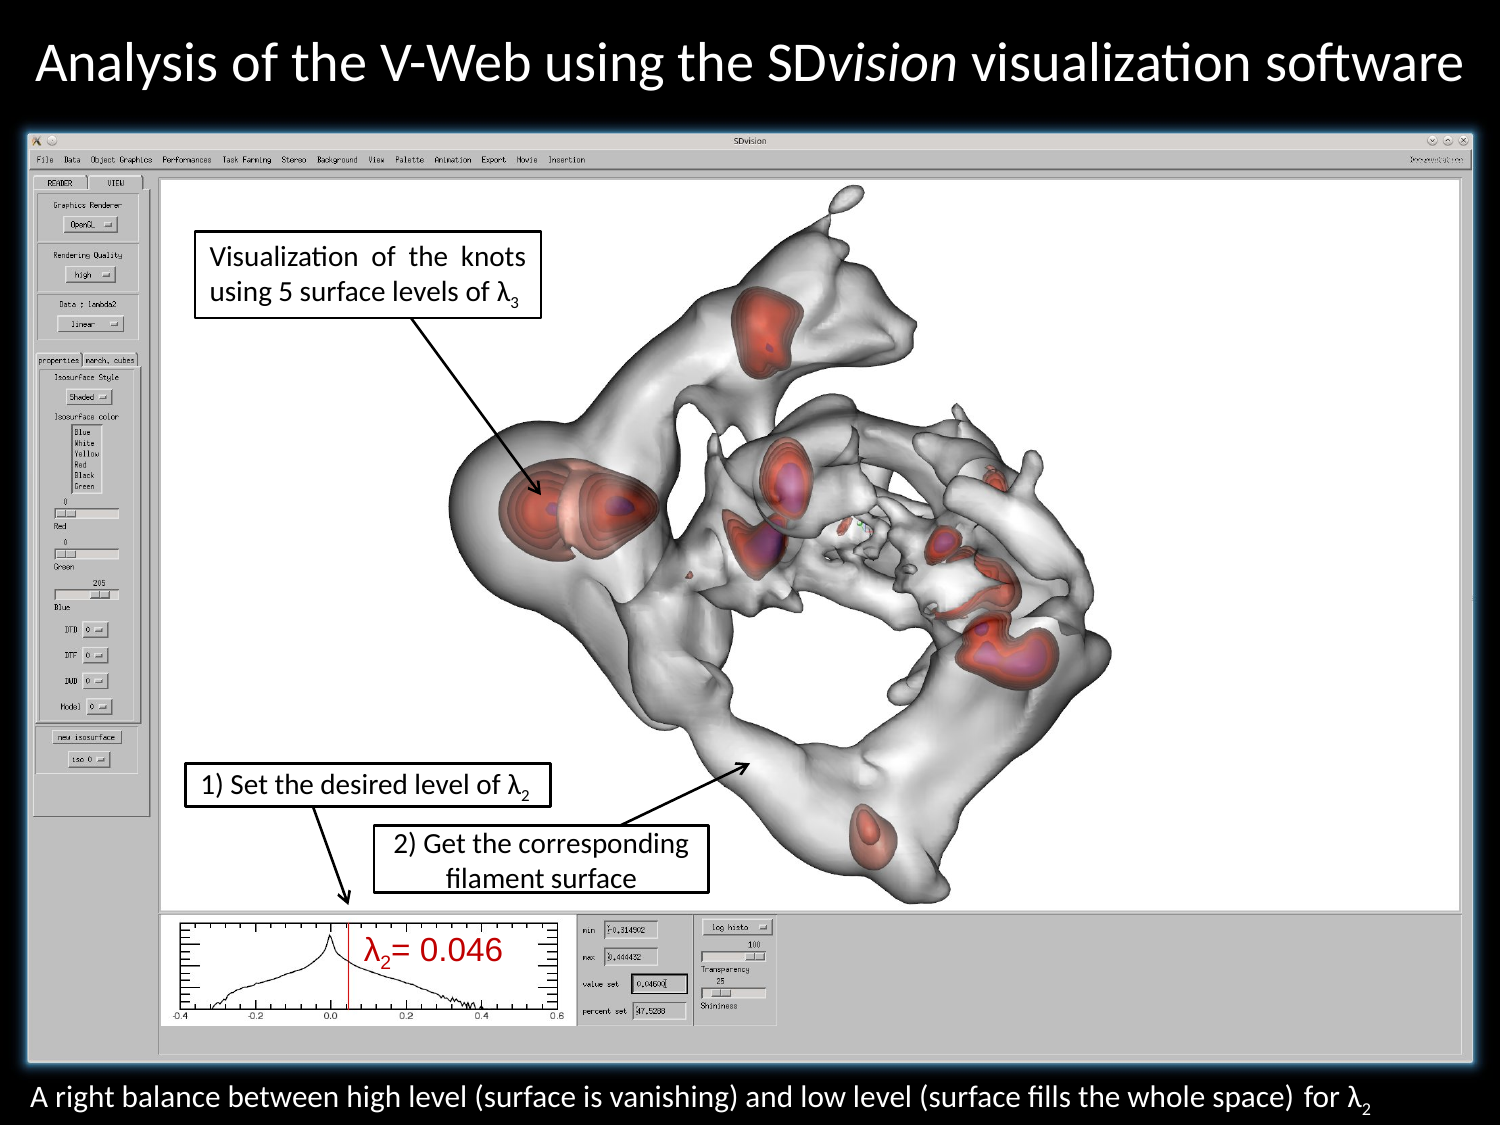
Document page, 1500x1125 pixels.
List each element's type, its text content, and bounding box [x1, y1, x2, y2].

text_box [312, 806, 349, 906]
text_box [410, 317, 542, 496]
title Analysis of the V-Web using the SDvision visualization software [0, 19, 1500, 100]
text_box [619, 763, 751, 826]
picture [0, 105, 1500, 1090]
text_box A right balance between high level (surface is vanishing) and low level (surface fills the whole space) for λ2 [15, 1097, 1500, 1125]
